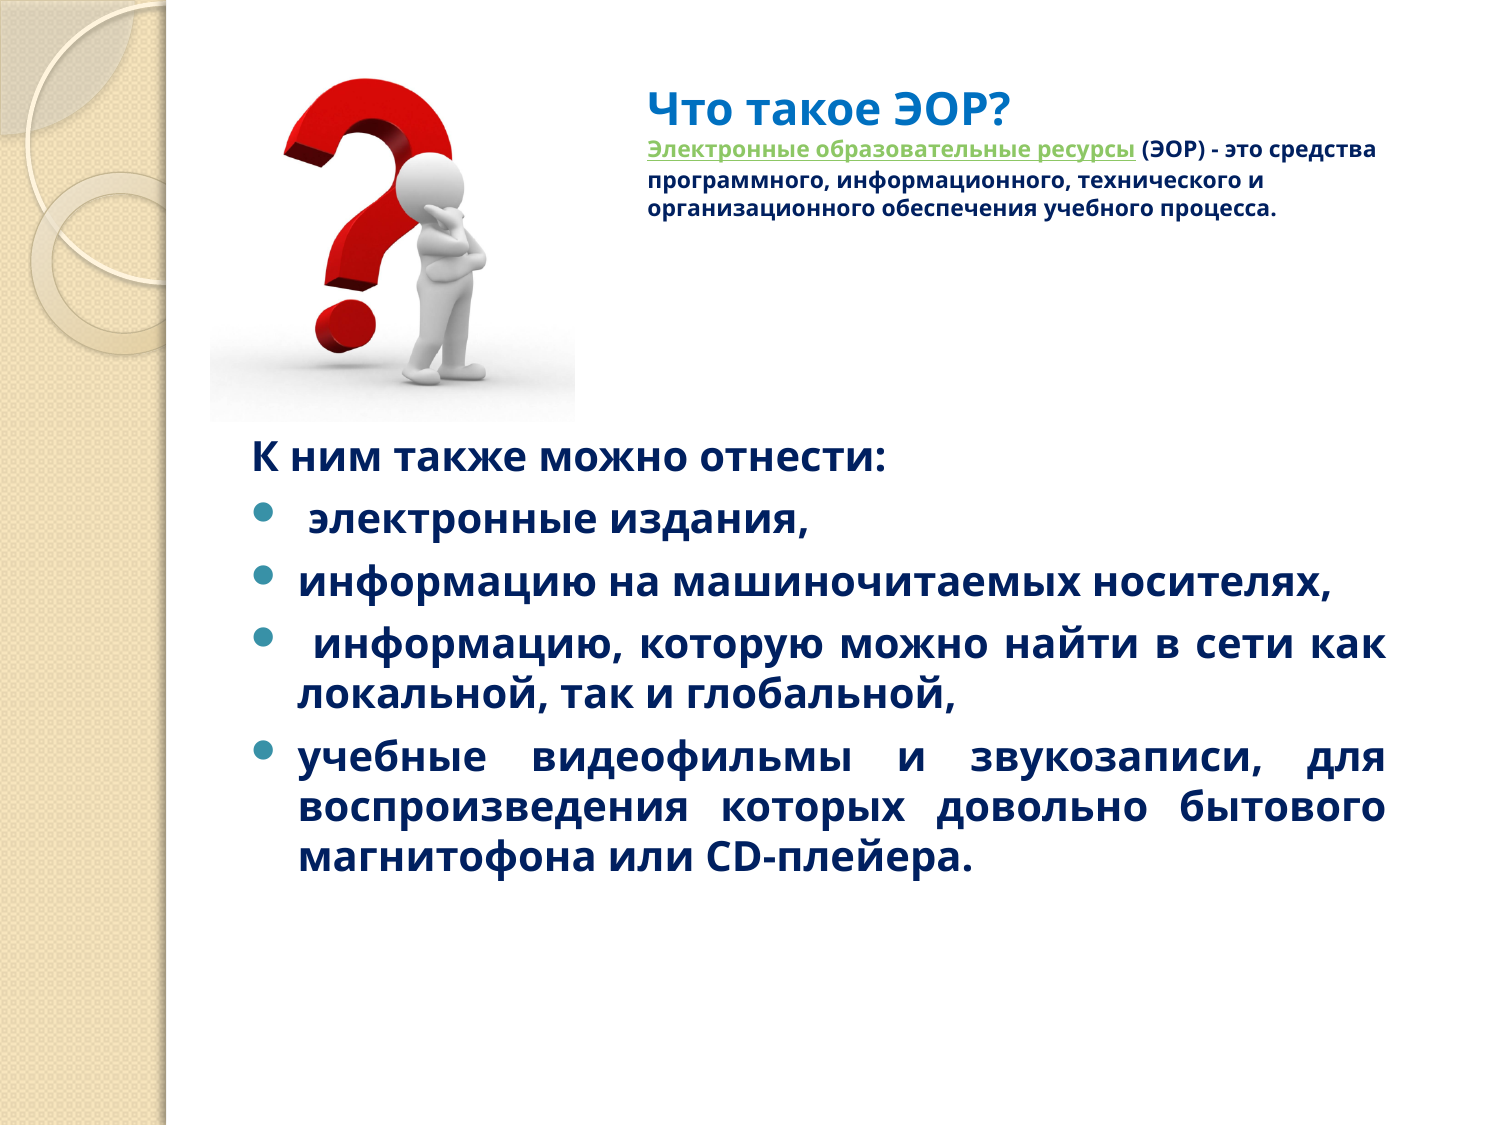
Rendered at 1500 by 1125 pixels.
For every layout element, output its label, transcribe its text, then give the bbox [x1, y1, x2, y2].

title Что такое ЭОР? Электронные образовательные ресурсы (ЭОР) - это средства программного, информационного, технического и организационного обеспечения учебного процесса. [632, 70, 1402, 258]
list К ним также можно отнести: электронные издания, информацию на машиночитаемых носителях, информацию, которую можно найти в сети как локальной, так и глобальной, учебные видеофильмы и звукозаписи, для воспроизведения которых довольно бытового магнитофона или CD-плейера. [222, 421, 1402, 1041]
picture [210, 58, 575, 423]
